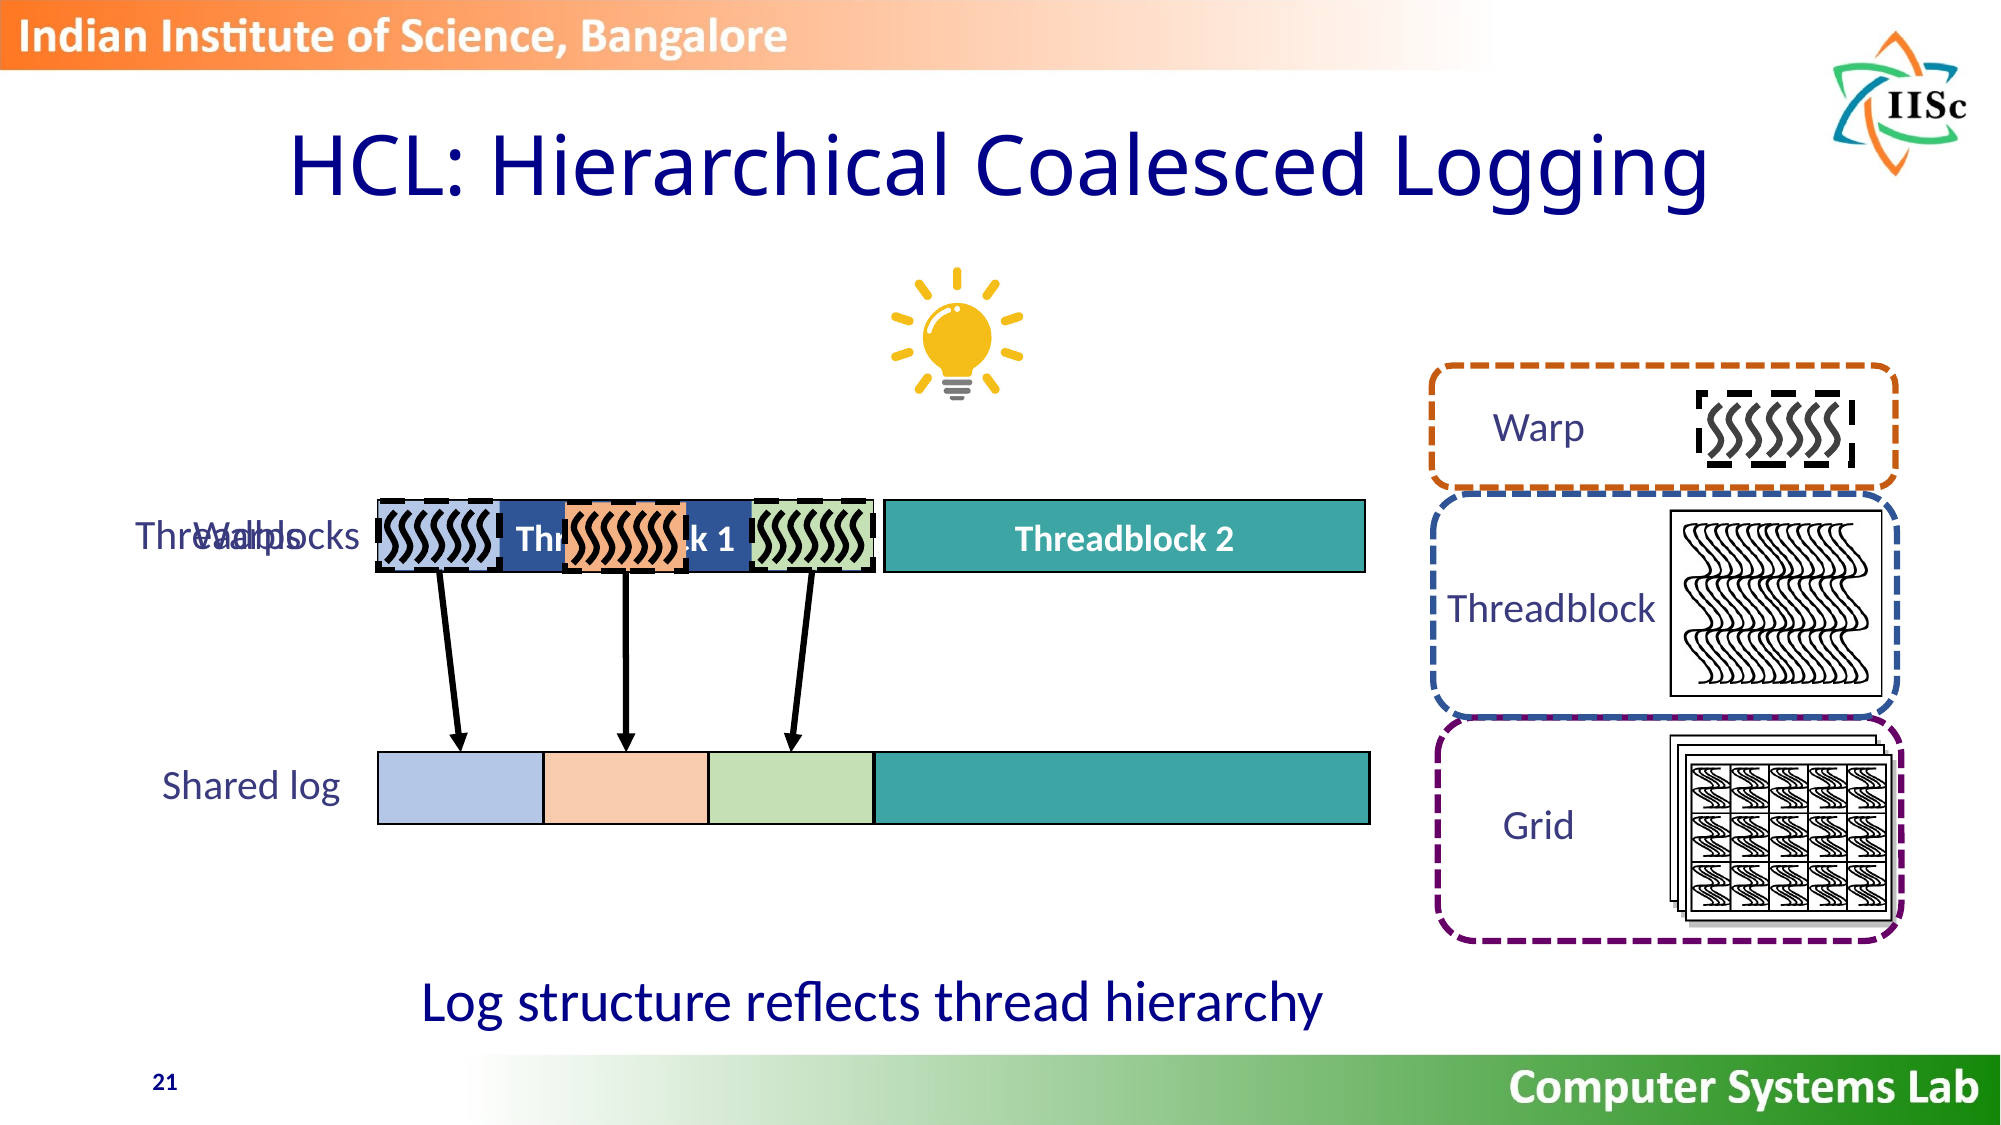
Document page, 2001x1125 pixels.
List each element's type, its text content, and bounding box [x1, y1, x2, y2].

text_box [543, 751, 708, 825]
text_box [438, 569, 461, 753]
text_box [1898, 737, 1903, 922]
text_box [1446, 929, 1893, 943]
text_box Log structure reflects thread hierarchy [169, 963, 1577, 1125]
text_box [1406, 392, 1898, 929]
text_box Shared log [134, 750, 369, 815]
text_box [790, 569, 813, 753]
text_box [874, 751, 1370, 825]
text_box [377, 751, 543, 825]
slide_number 21 [137, 1050, 169, 1111]
picture [0, 0, 2001, 1125]
text_box [1430, 364, 1897, 392]
text_box Warps [114, 500, 378, 566]
text_box [708, 751, 874, 825]
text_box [378, 500, 873, 572]
text_box Threadblock 2 [883, 499, 1366, 573]
title HCL: Hierarchical Coalesced Logging [137, 59, 1863, 278]
